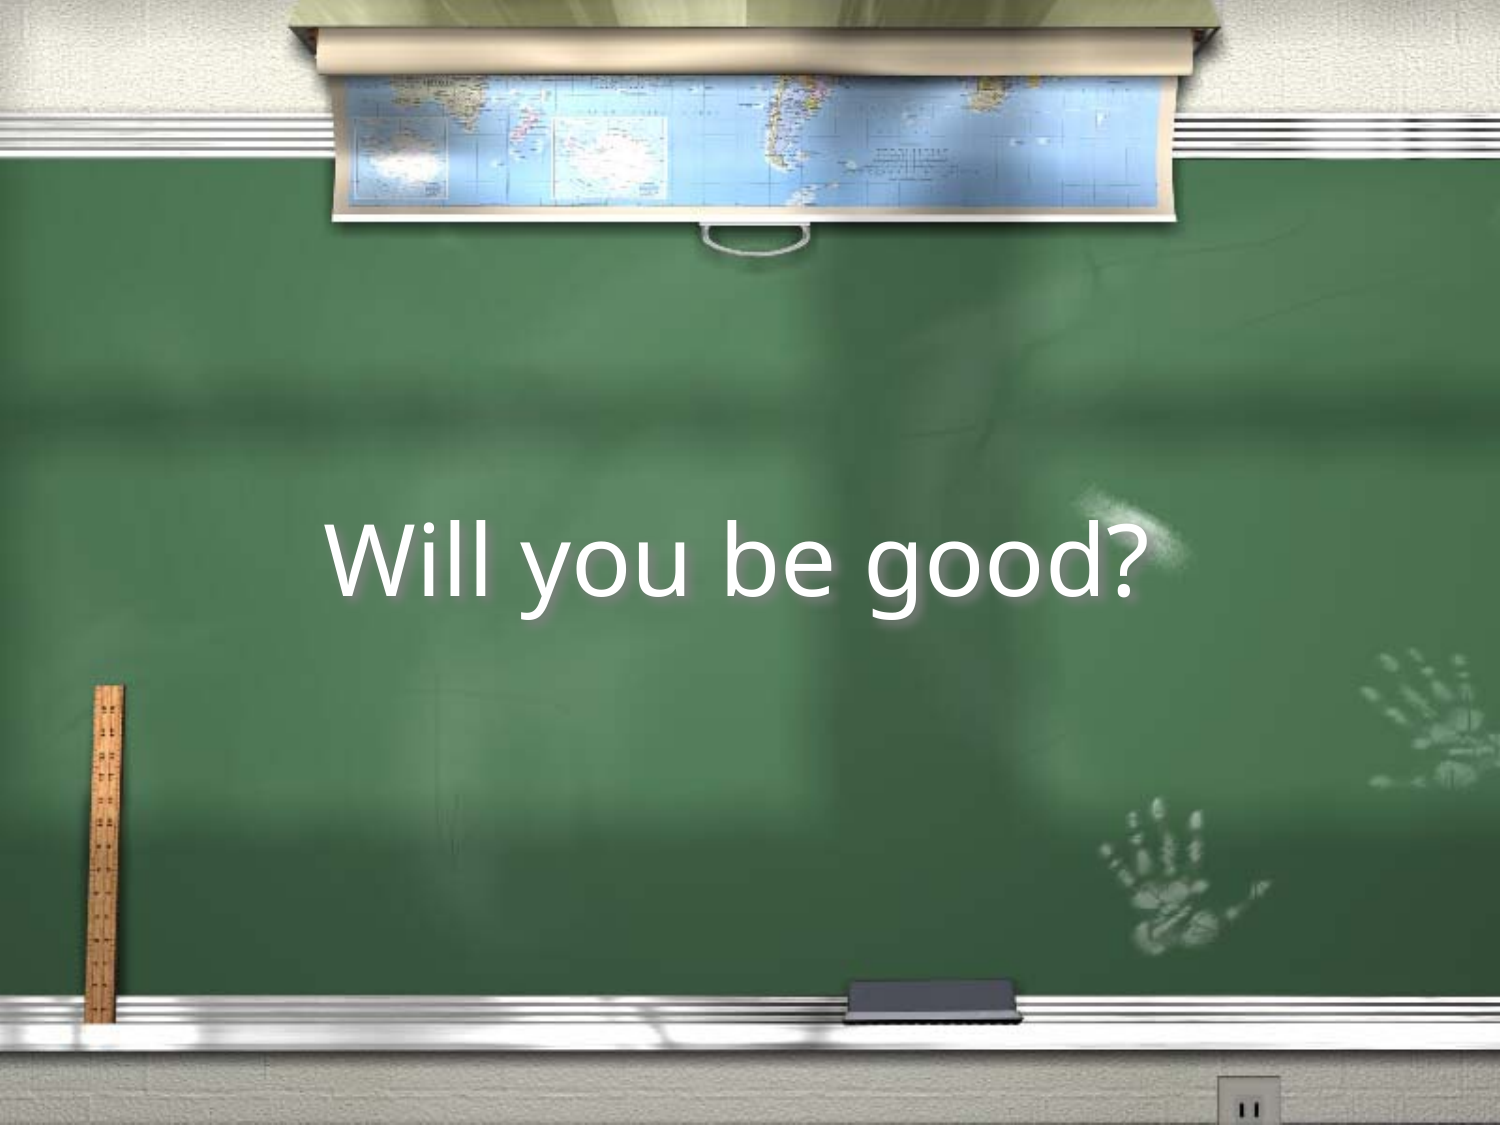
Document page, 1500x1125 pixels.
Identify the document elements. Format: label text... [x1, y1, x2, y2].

picture [0, 0, 1500, 1125]
title Will you be good? [99, 462, 1375, 650]
